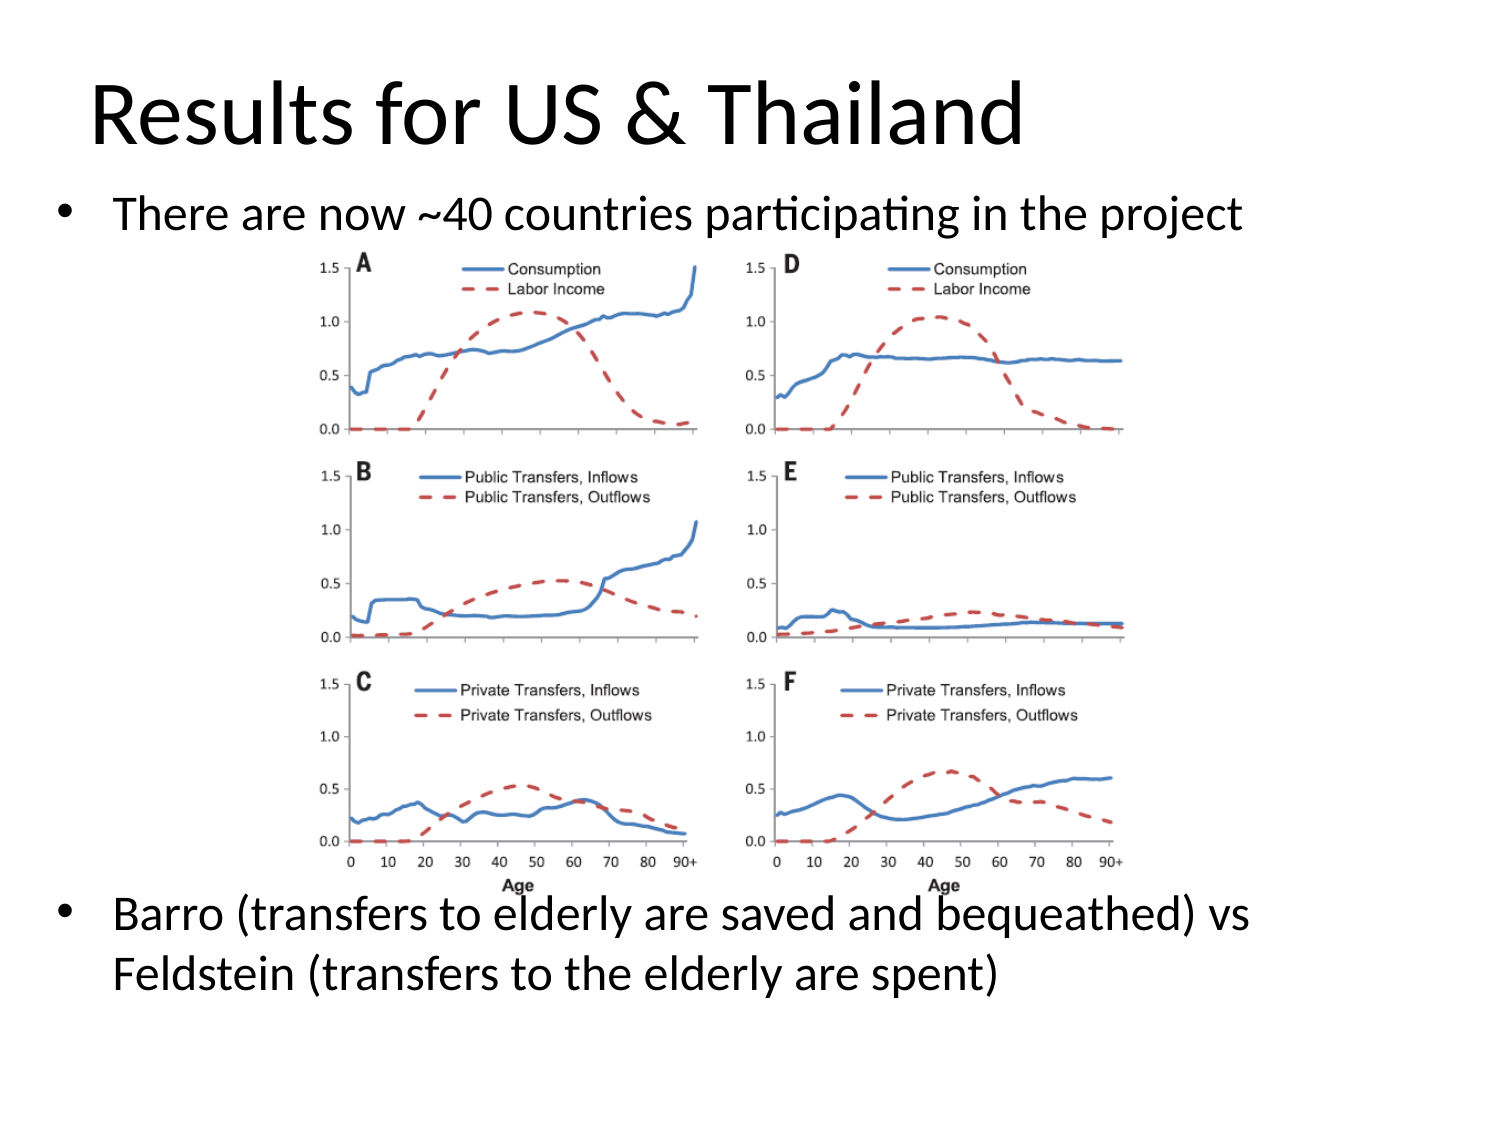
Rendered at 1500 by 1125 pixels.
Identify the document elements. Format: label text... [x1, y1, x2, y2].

picture [312, 243, 1129, 899]
text_box There are now ~40 countries participating in the project Barro (transfers to elderly are saved and bequeathed) vs Feldstein (transfers to the elderly are spent) [41, 172, 1392, 289]
title Results for US & Thailand [75, 45, 1425, 233]
